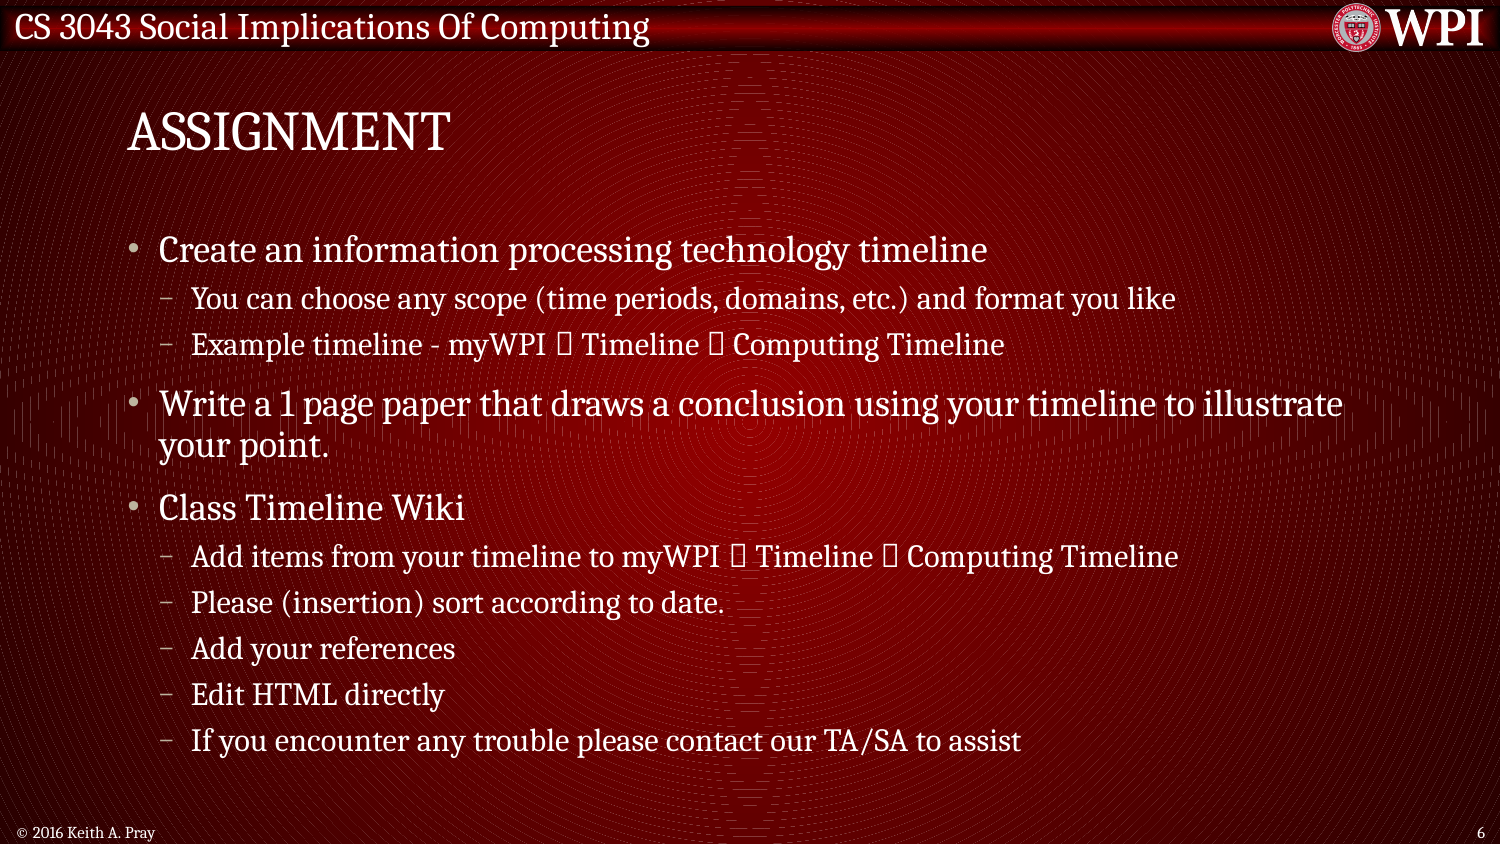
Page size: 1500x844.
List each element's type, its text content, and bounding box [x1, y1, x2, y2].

footer © 2016 Keith A. Pray [0, 819, 913, 844]
list Create an information processing technology timeline You can choose any scope (time periods, domains, etc.) and format you like Example timeline - myWPI  Timeline  Computing Timeline Write a 1 page paper that draws a conclusion using your timeline to illustrate your point. Class Timeline Wiki Add items from your timeline to myWPI  Timeline  Computing Timeline Please (insertion) sort according to date. Add your references Edit HTML directly If you encounter any trouble please contact our TA/SA to assist [112, 221, 1388, 772]
picture [1332, 3, 1483, 52]
title Assignment [112, 59, 1388, 210]
slide_number 6 [1397, 819, 1500, 844]
